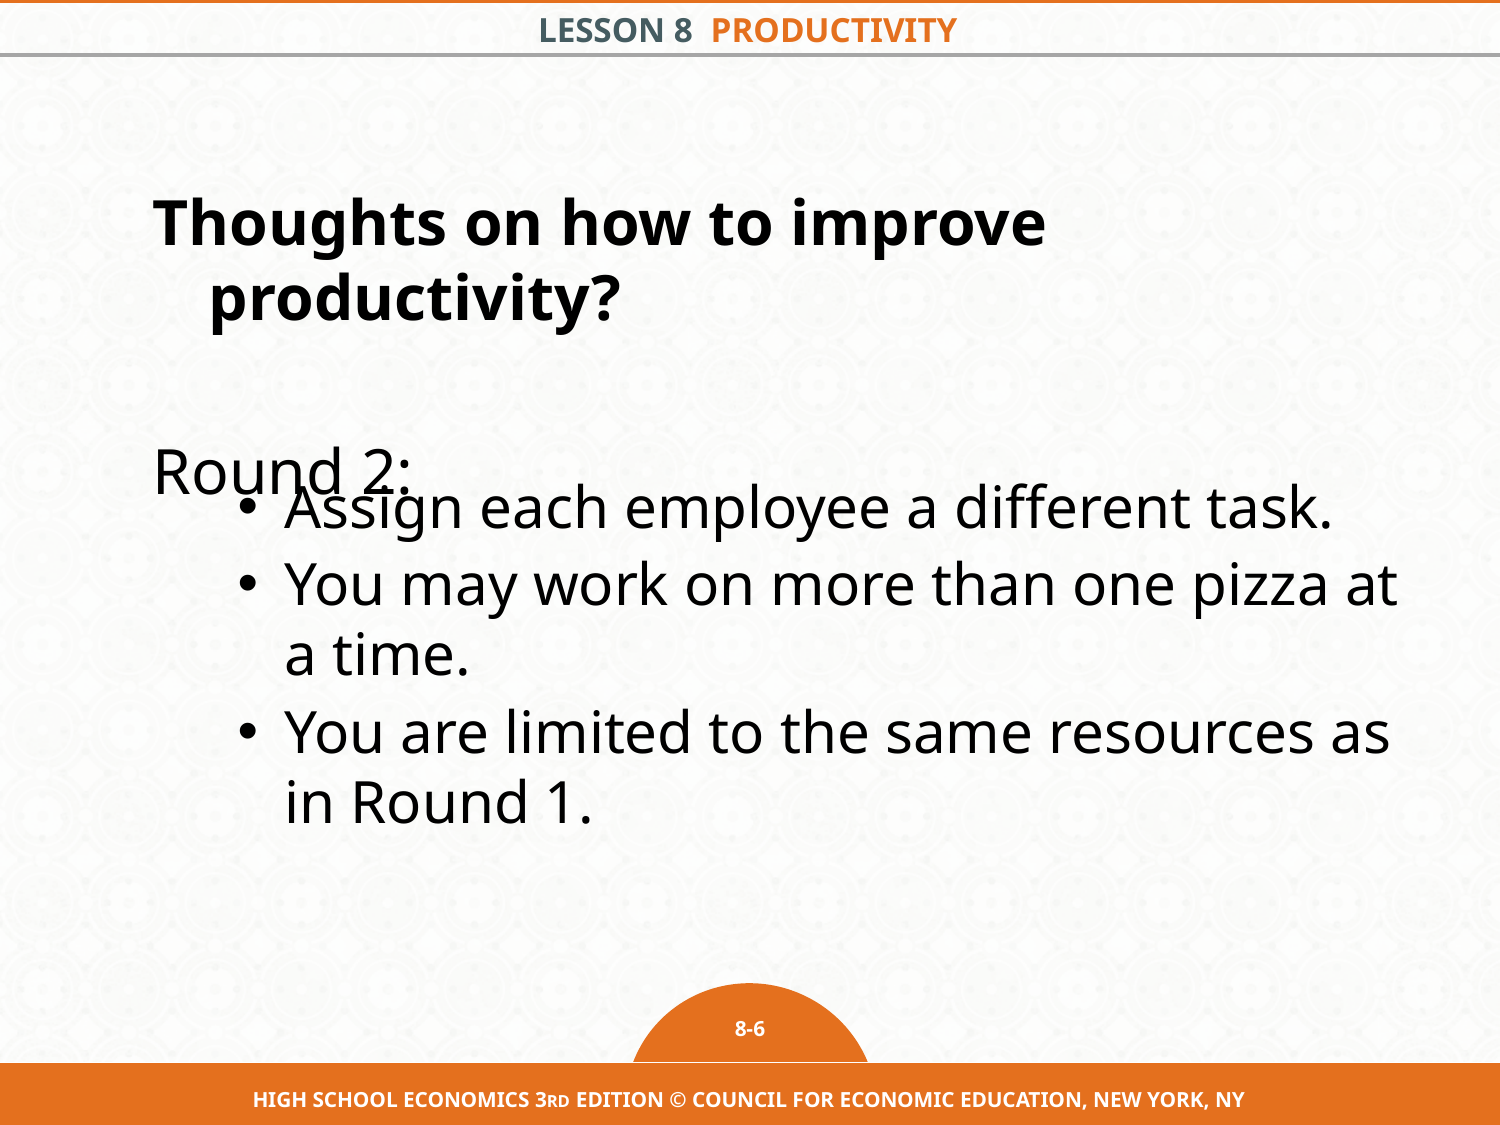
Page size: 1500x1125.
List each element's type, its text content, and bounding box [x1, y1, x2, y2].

text_box You are limited to the same resources as in Round 1. [137, 687, 1450, 843]
text_box You may work on more than one pizza at a time. [137, 539, 1450, 687]
picture [0, 3, 1500, 53]
list Thoughts on how to improve productivity? Round 2: [137, 174, 1450, 462]
picture [0, 57, 1500, 1062]
text_box Assign each employee a different task. [137, 462, 1450, 539]
